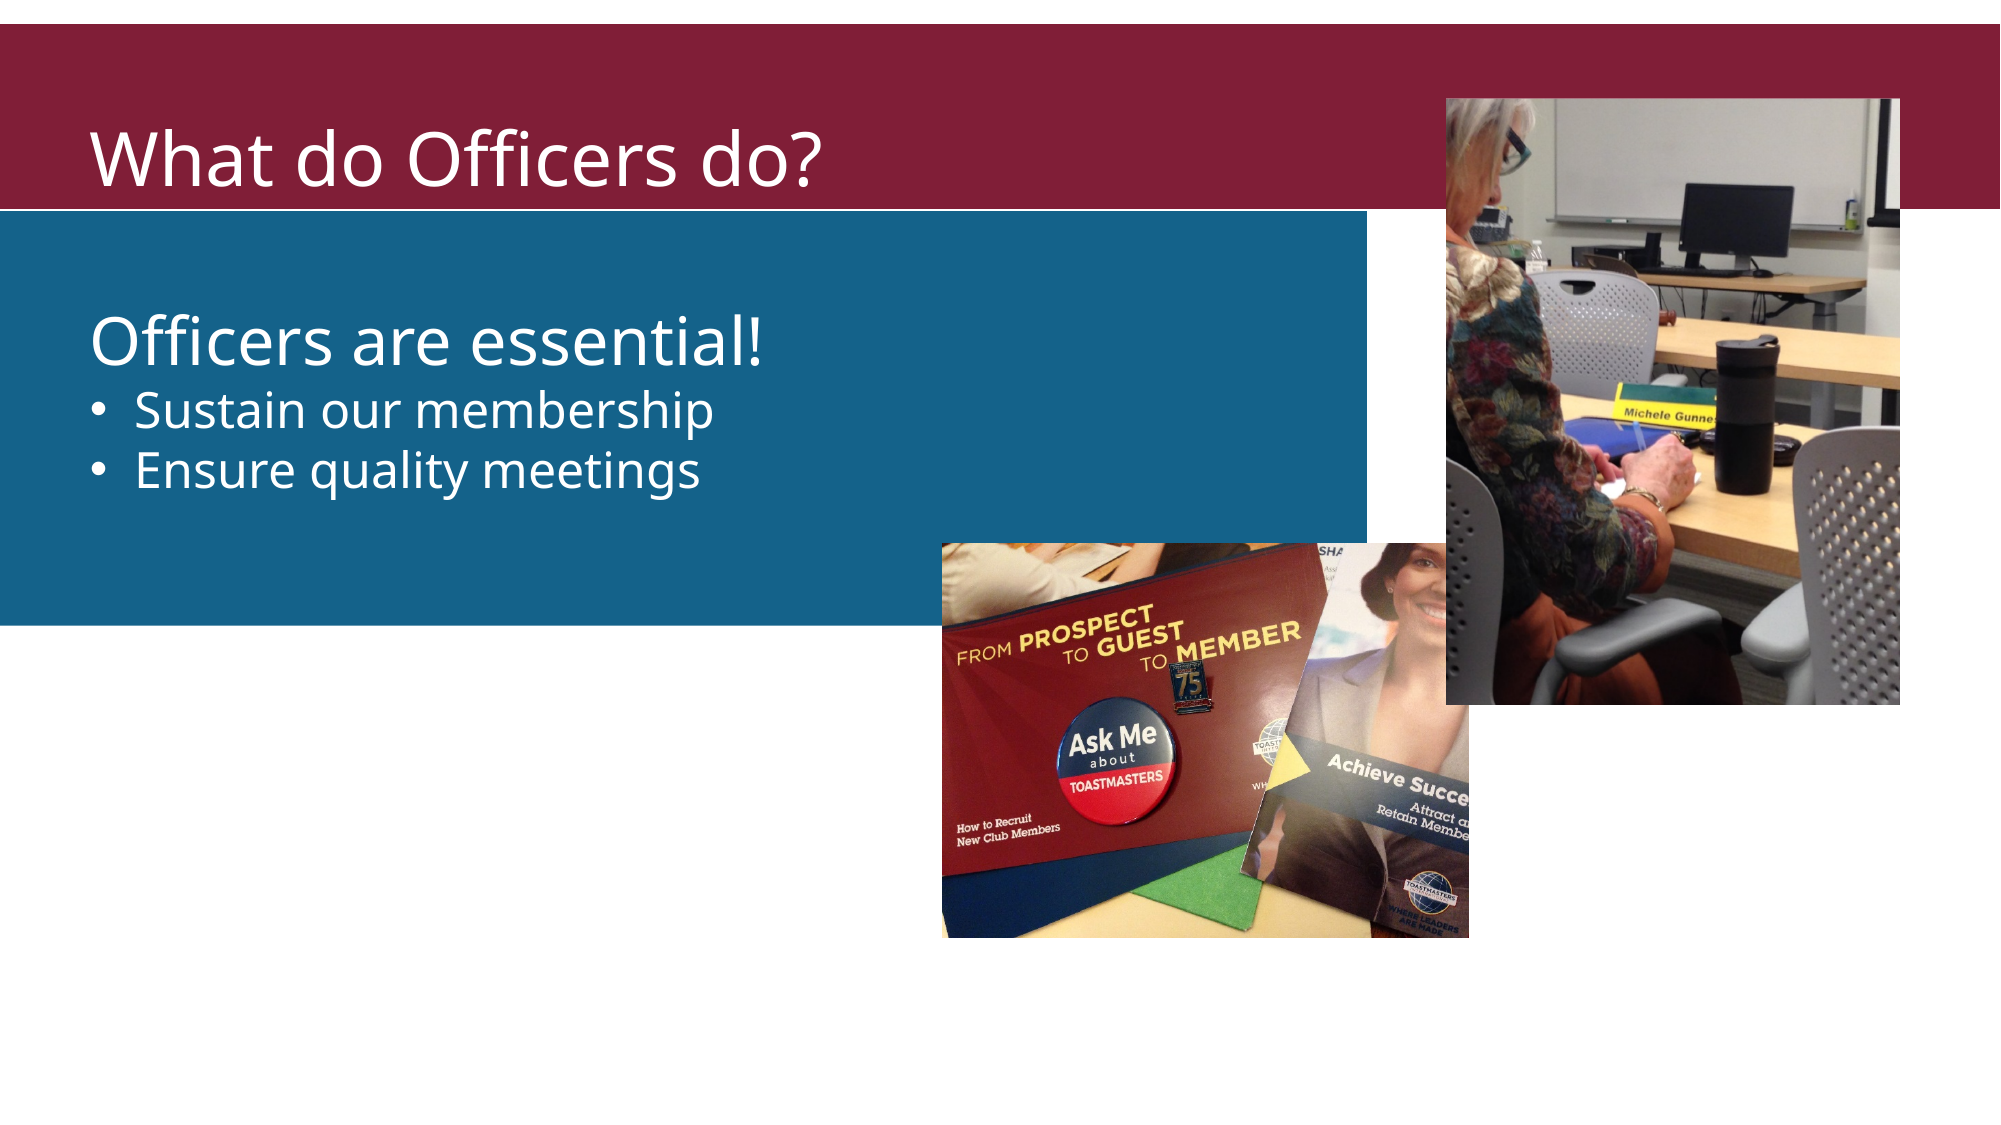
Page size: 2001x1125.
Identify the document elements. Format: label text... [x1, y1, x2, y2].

text_box What do Officers do? [0, 24, 2000, 209]
text_box Officers are essential! Sustain our membership Ensure quality meetings [0, 211, 1367, 626]
picture [942, 99, 1976, 939]
